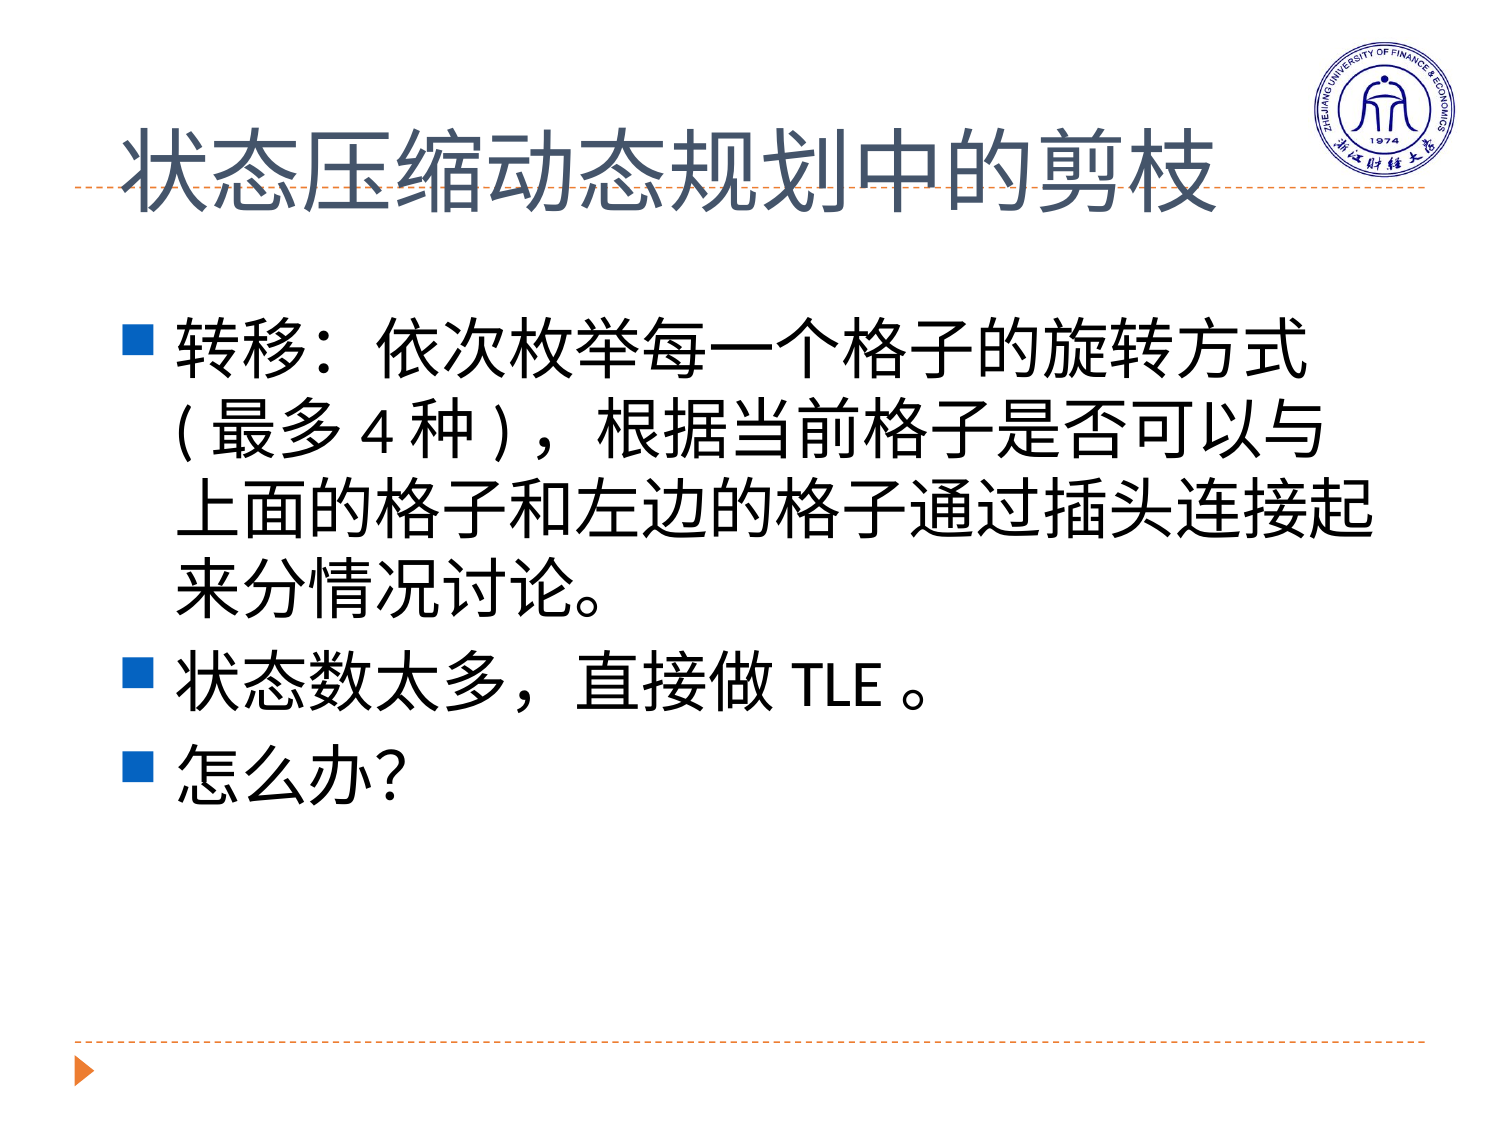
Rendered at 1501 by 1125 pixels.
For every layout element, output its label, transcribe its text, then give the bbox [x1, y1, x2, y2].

list 转移：依次枚举每一个格子的旋转方式(最多4种)，根据当前格子是否可以与上面的格子和左边的格子通过插头连接起来分情况讨论。 状态数太多，直接做TLE。 怎么办？ [103, 299, 1398, 1014]
picture [1308, 37, 1460, 182]
title 状态压缩动态规划中的剪枝 [103, 59, 1398, 278]
